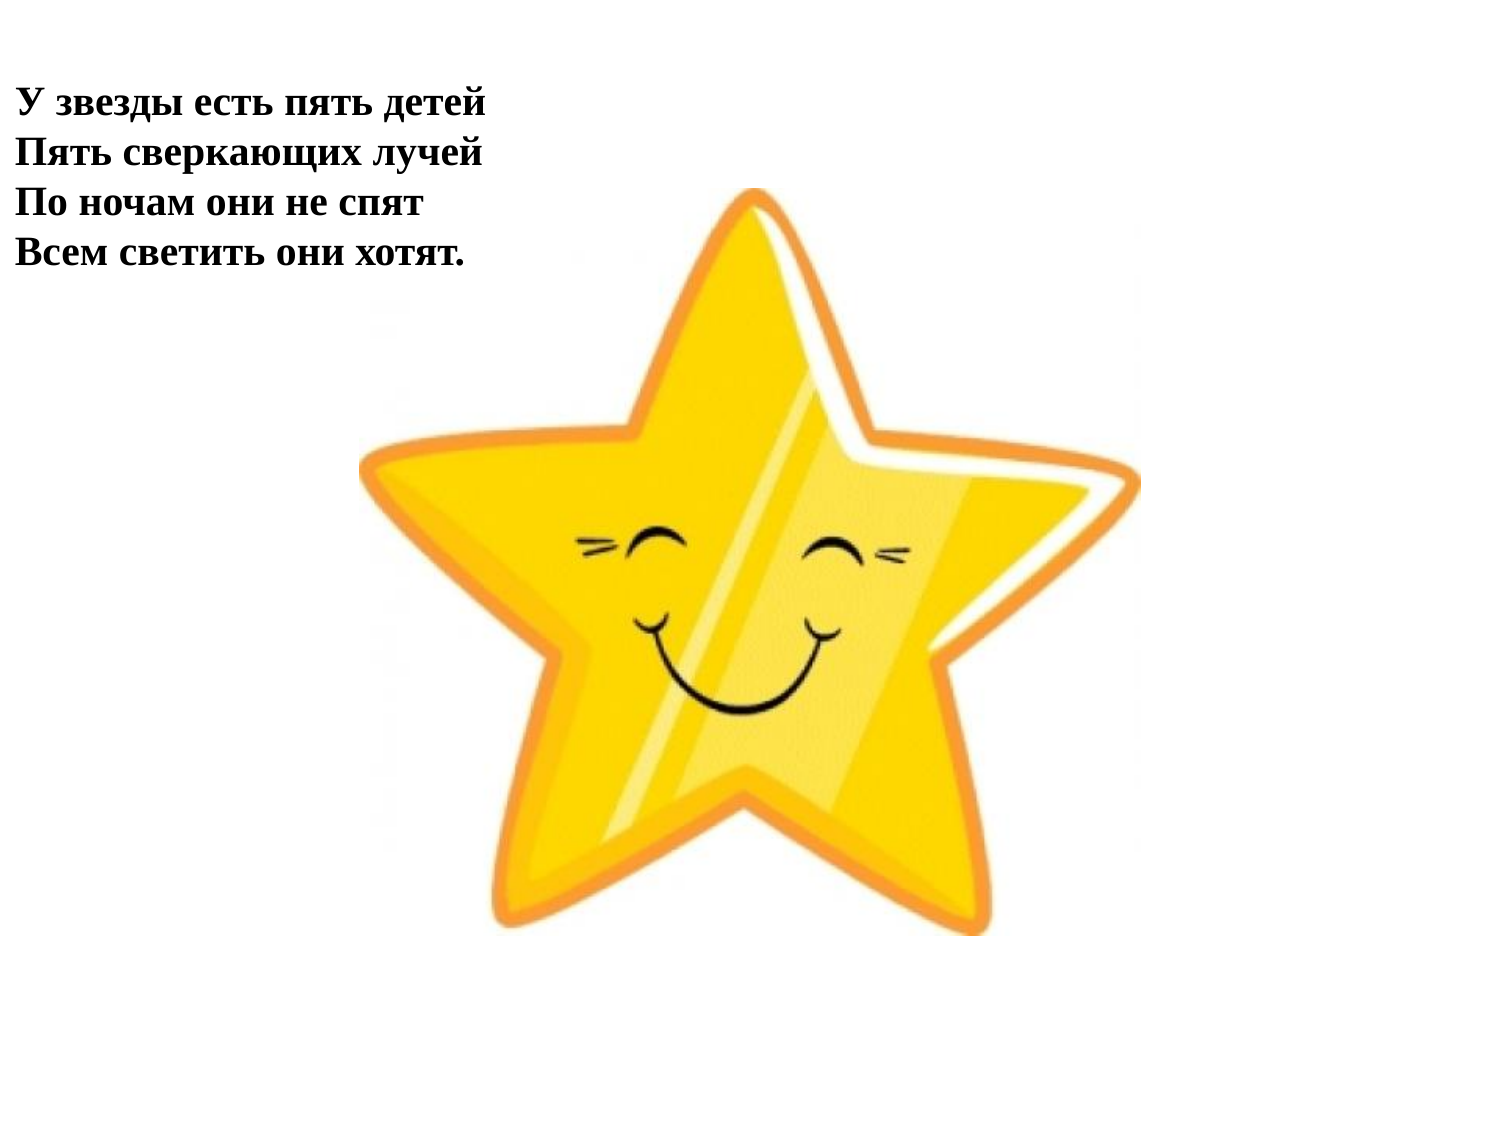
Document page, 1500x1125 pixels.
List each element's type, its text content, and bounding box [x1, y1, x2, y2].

picture [359, 188, 1141, 937]
text_box У звезды есть пять детей Пять сверкающих лучей По ночам они не спят Всем светить они хотят. [0, 66, 750, 332]
